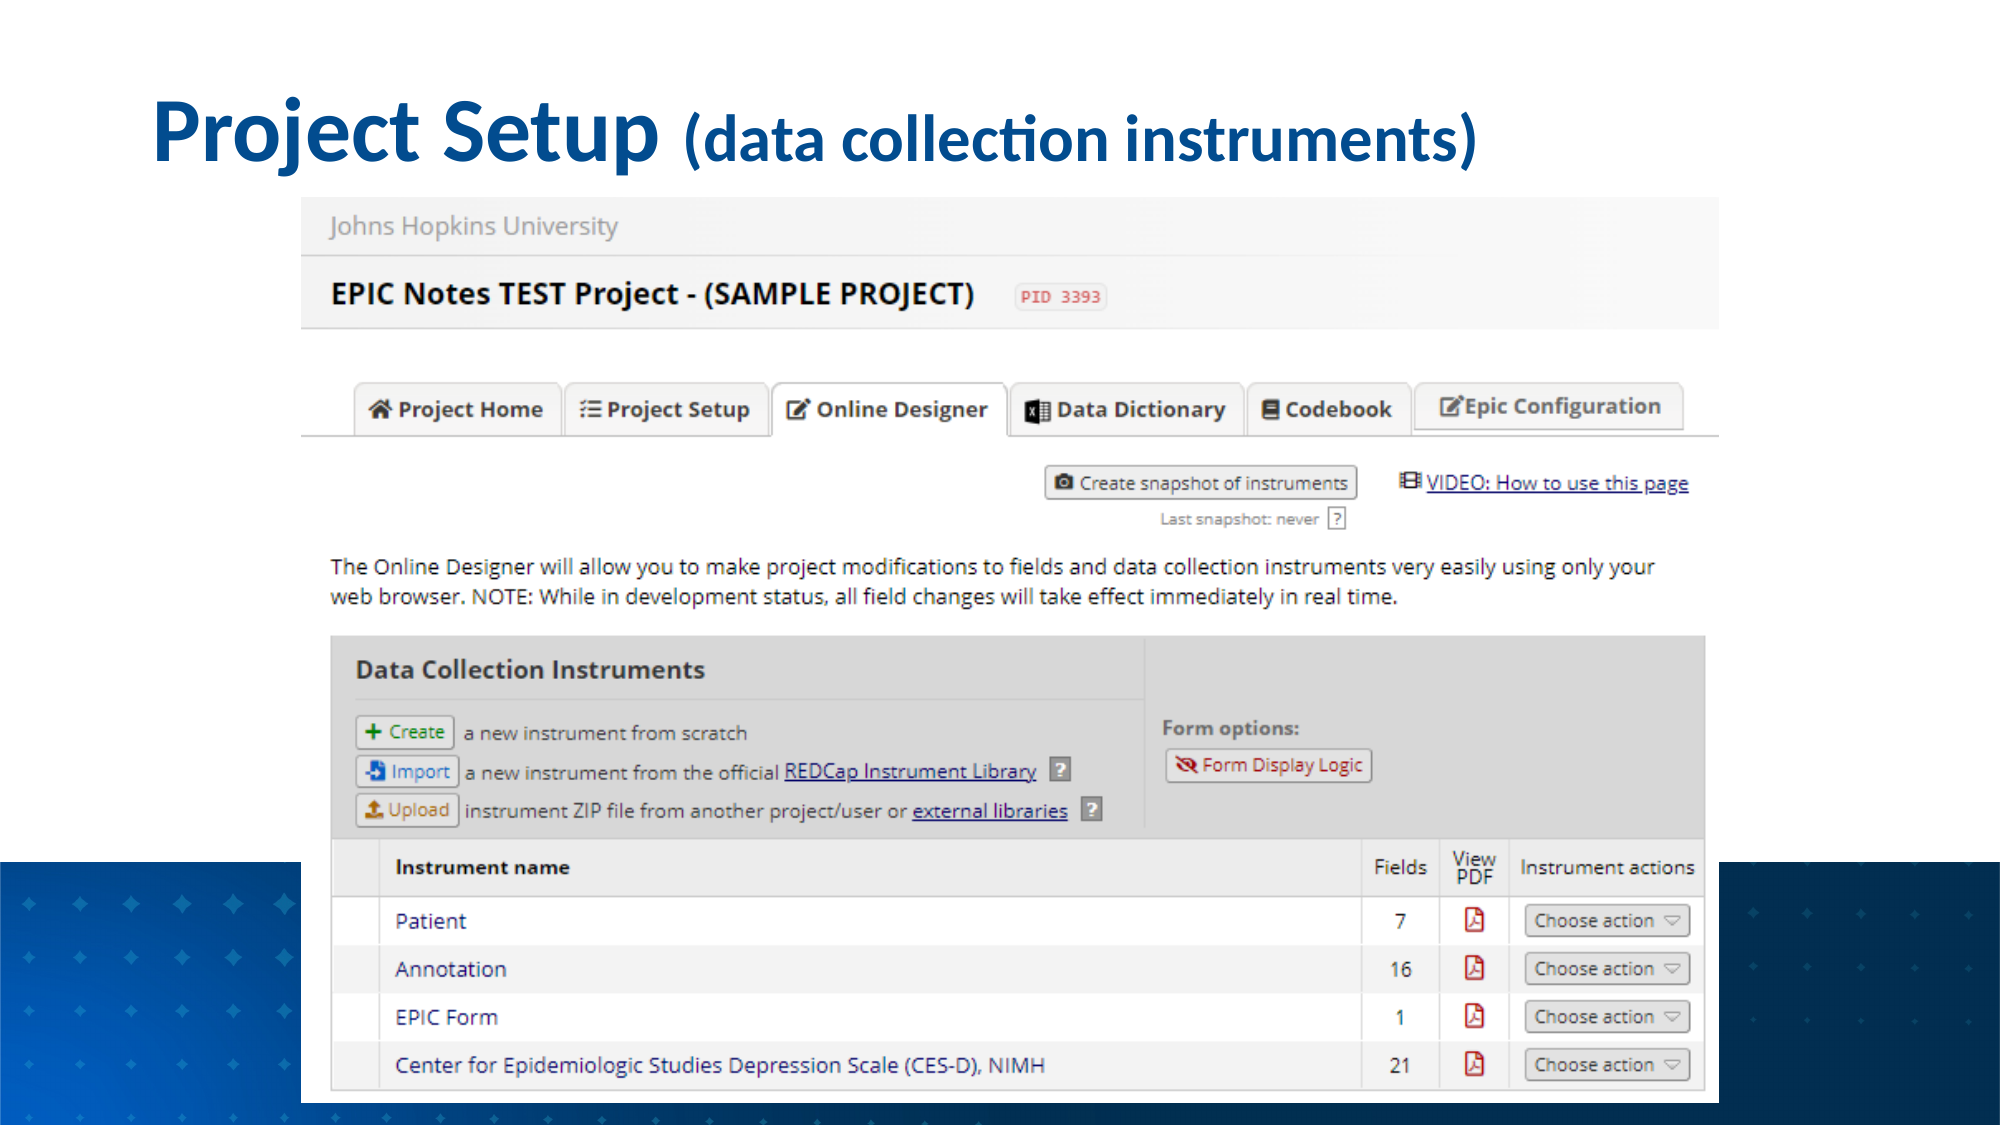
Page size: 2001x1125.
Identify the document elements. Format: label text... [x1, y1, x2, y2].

text_box Project Setup (data collection instruments) [137, 75, 1847, 213]
picture [0, 197, 2000, 1125]
